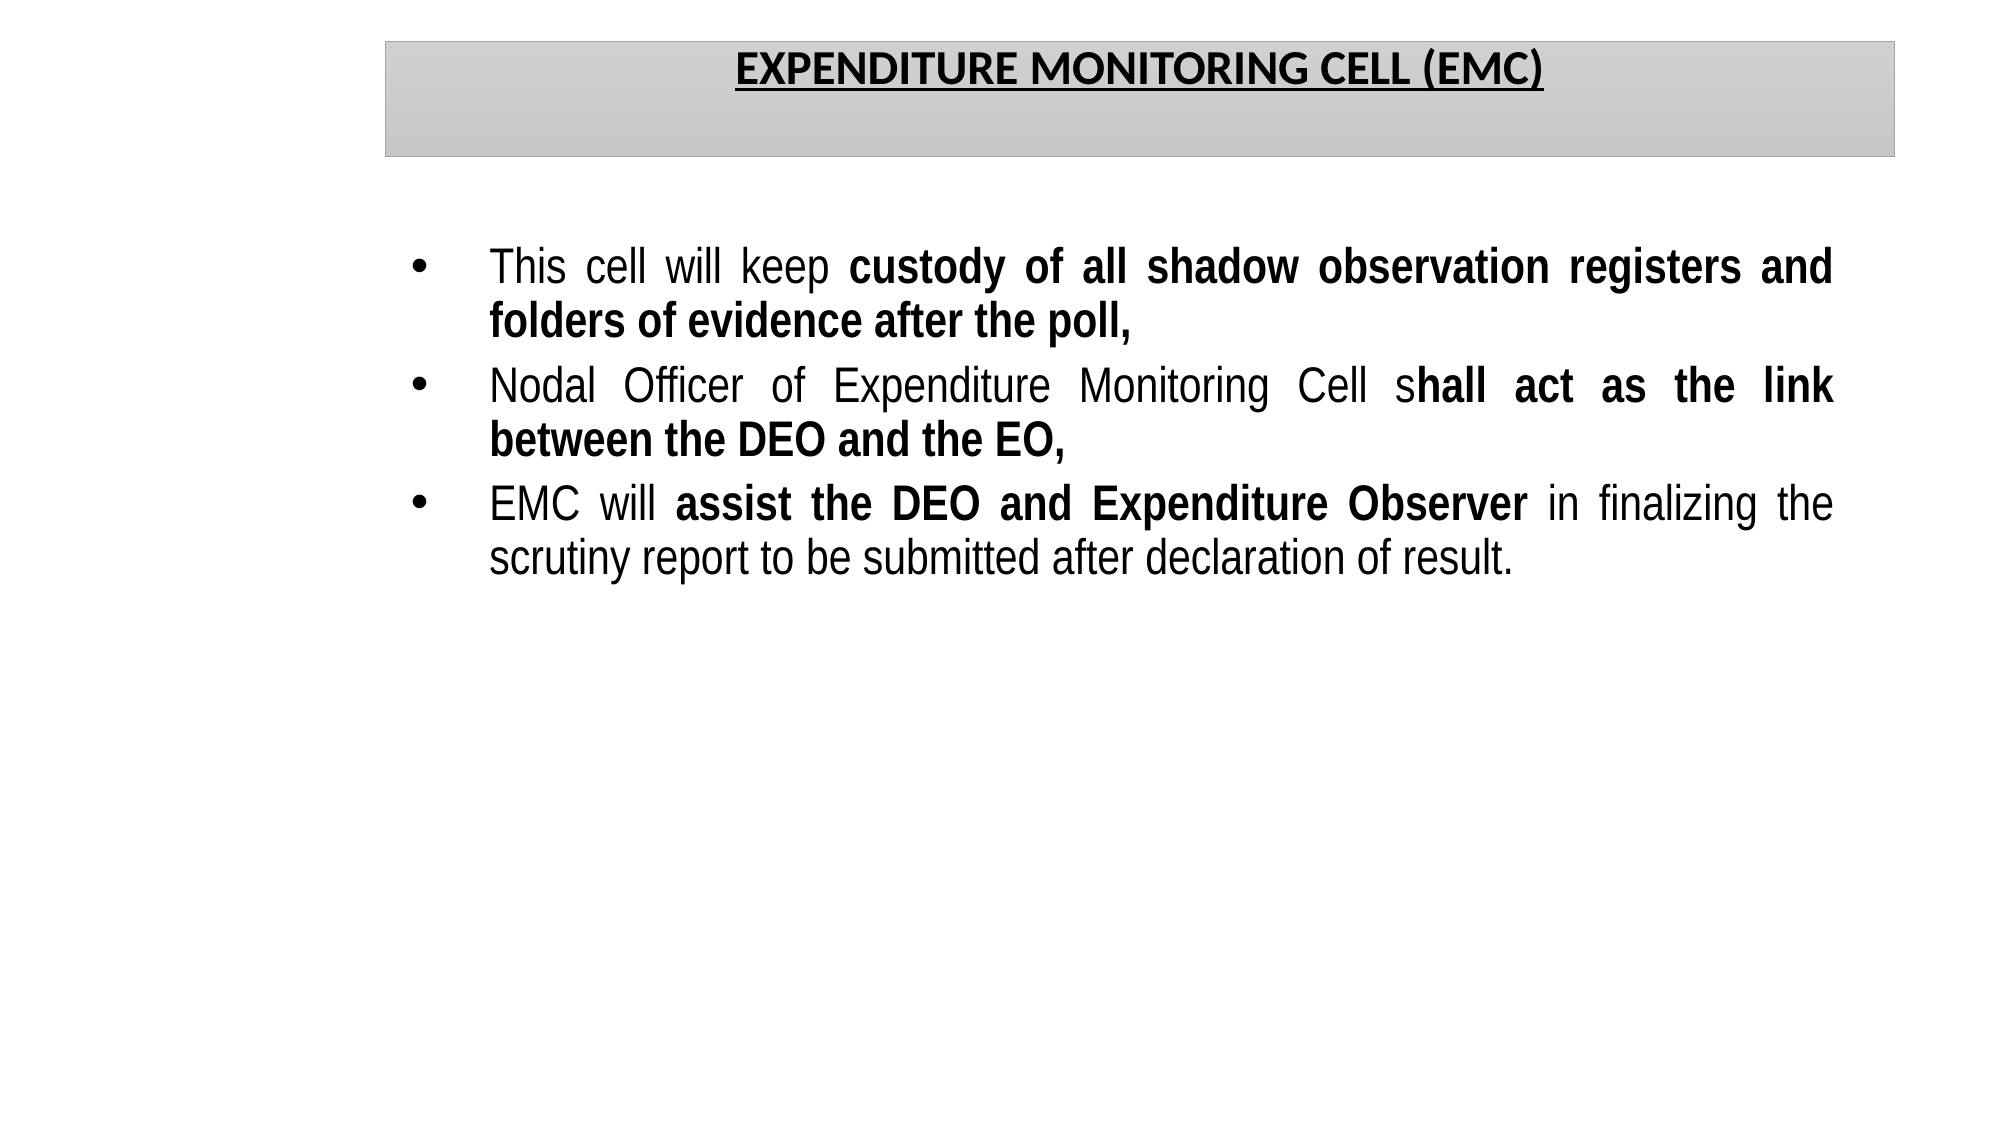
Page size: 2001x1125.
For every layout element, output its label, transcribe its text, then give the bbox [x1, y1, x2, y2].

title EXPENDITURE MONITORING CELL (EMC) [385, 41, 1895, 157]
list This cell will keep custody of all shadow observation registers and folders of evidence after the poll, Nodal Officer of Expenditure Monitoring Cell shall act as the link between the DEO and the EO, EMC will assist the DEO and Expenditure Observer in finalizing the scrutiny report to be submitted after declaration of result. [395, 166, 1850, 1066]
